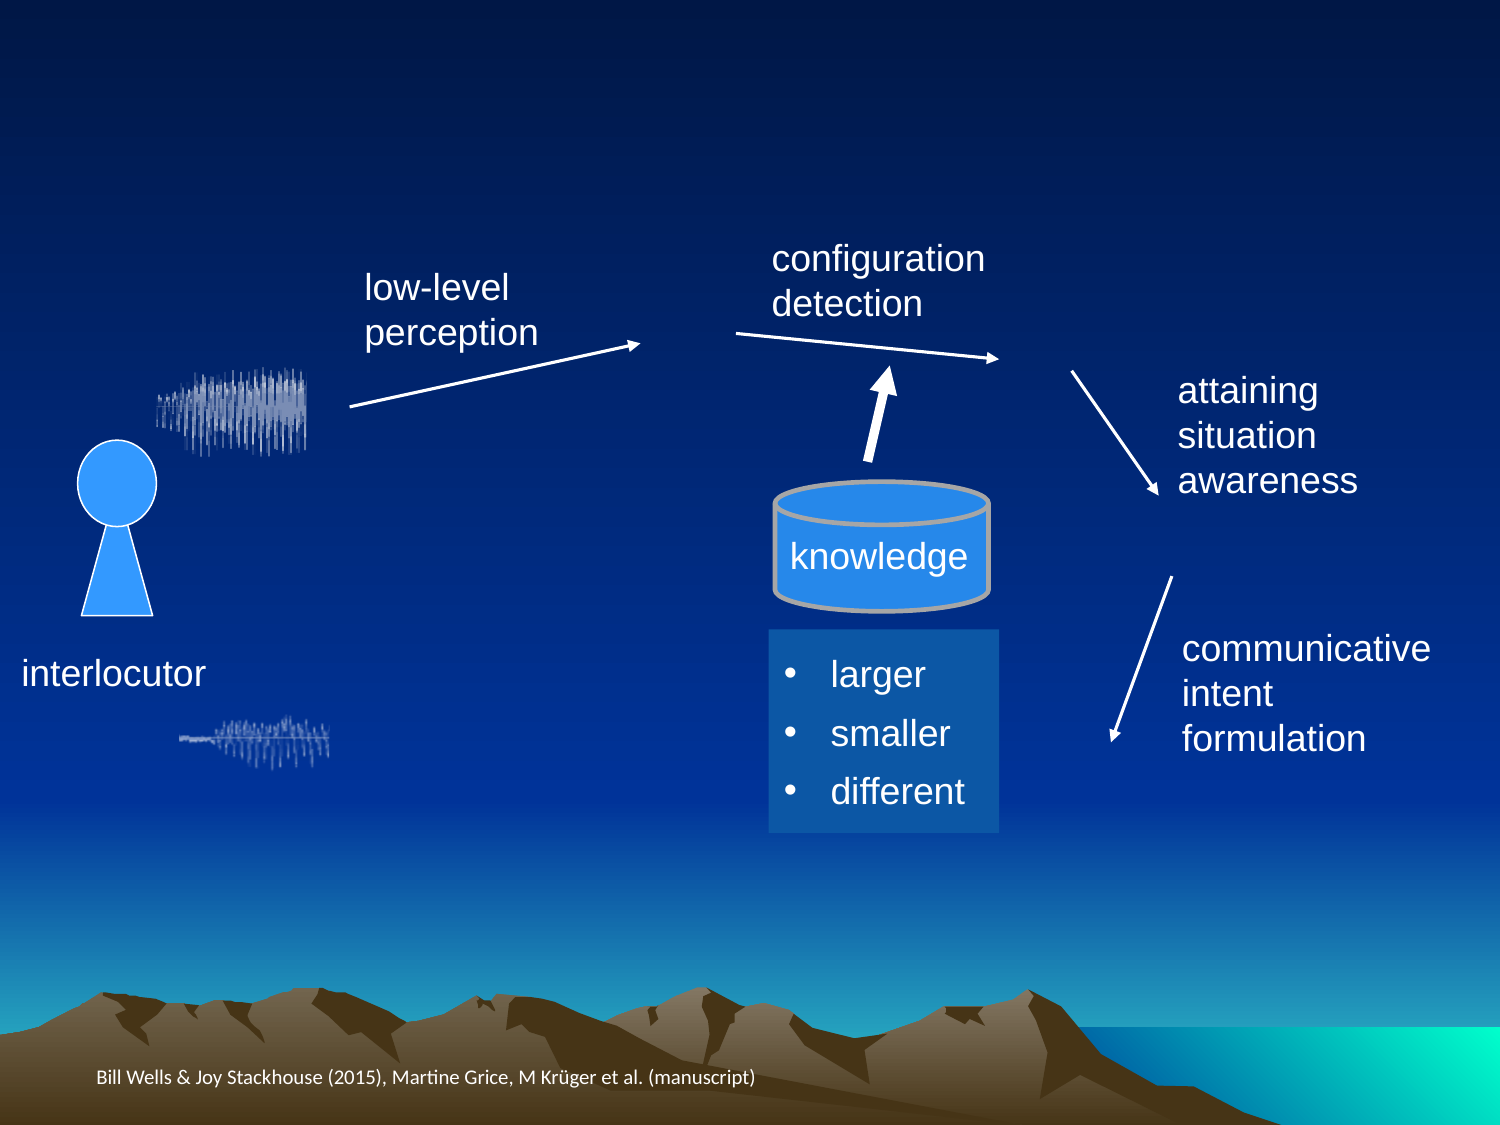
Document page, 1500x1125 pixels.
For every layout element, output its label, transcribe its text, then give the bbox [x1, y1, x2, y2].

text_box low-level perception [349, 255, 648, 361]
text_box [349, 342, 641, 408]
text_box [867, 365, 890, 462]
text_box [735, 333, 1000, 360]
picture [178, 629, 330, 857]
picture [155, 344, 307, 470]
text_box larger smaller different [768, 629, 1000, 834]
text_box Bill Wells & Joy Stackhouse (2015), Martine Grice, M Krüger et al. (manuscript) [81, 1055, 1307, 1096]
text_box communicative intent formulation [1167, 616, 1467, 767]
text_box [1071, 370, 1159, 496]
text_box knowledge [774, 481, 989, 612]
text_box configuration detection [756, 226, 1023, 332]
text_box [1110, 575, 1173, 743]
text_box attaining situation awareness [1162, 359, 1388, 509]
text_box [6, 439, 255, 703]
